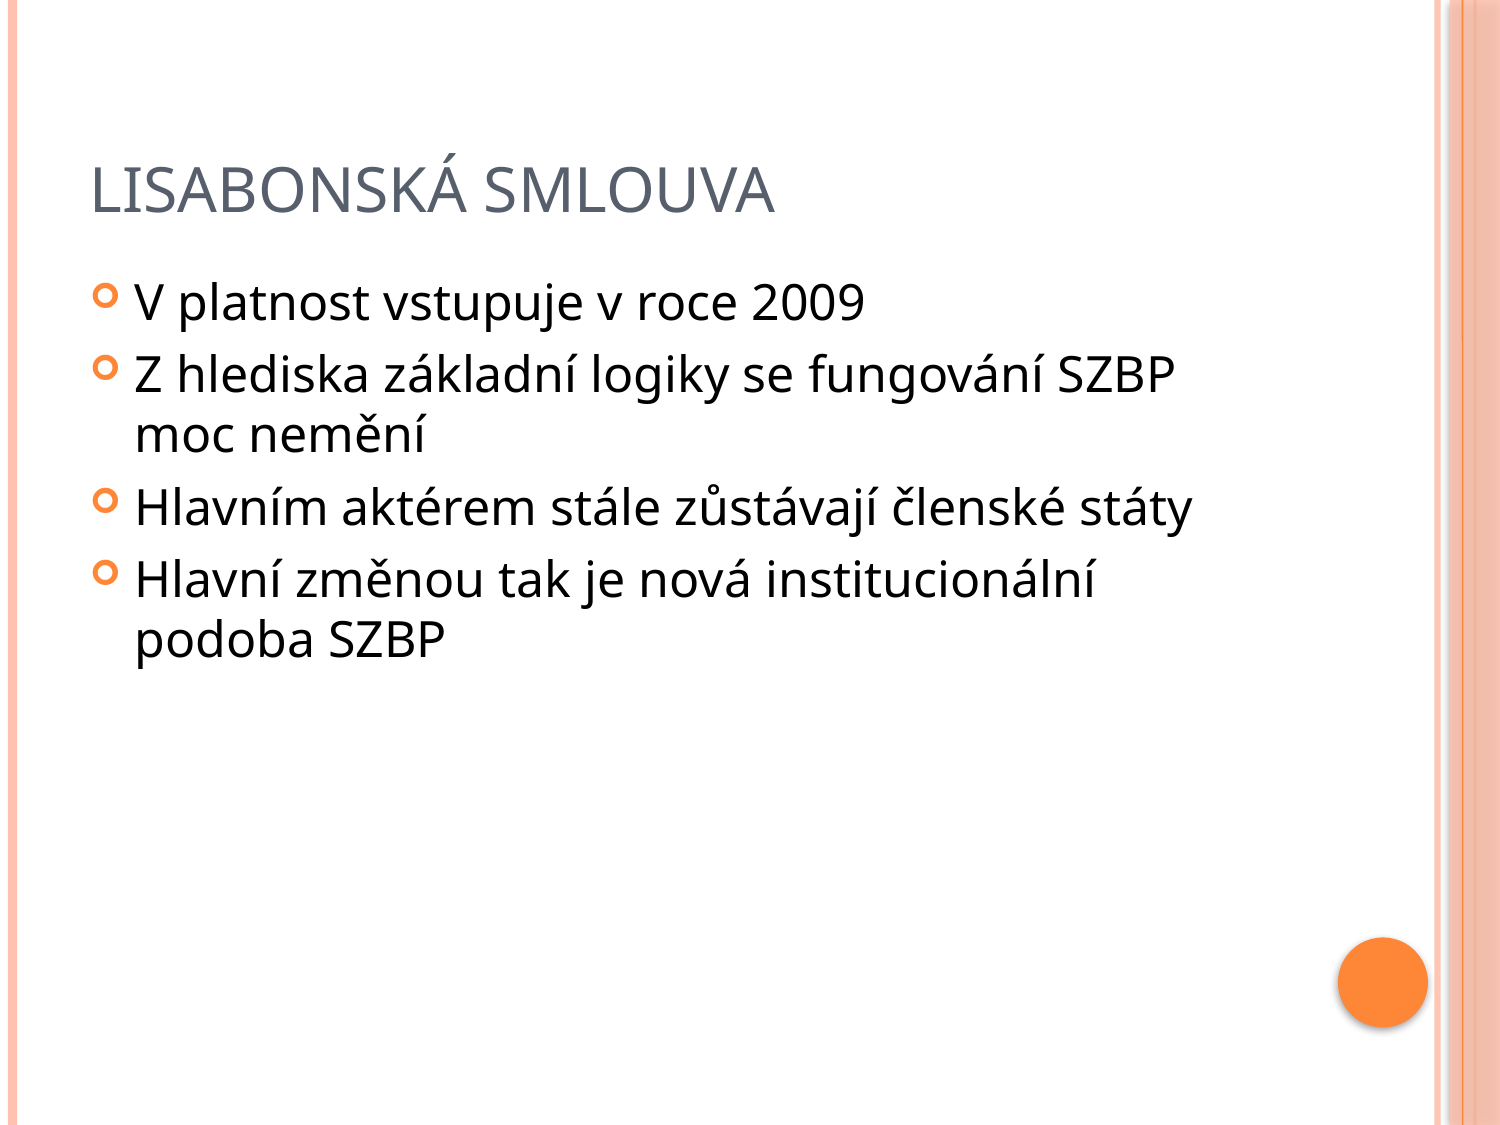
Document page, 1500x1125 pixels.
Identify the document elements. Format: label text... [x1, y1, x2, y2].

title Lisabonská Smlouva [75, 45, 1300, 233]
list V platnost vstupuje v roce 2009 Z hlediska základní logiky se fungování SZBP moc nemění Hlavním aktérem stále zůstávají členské státy Hlavní změnou tak je nová institucionální podoba SZBP [75, 262, 1300, 1062]
